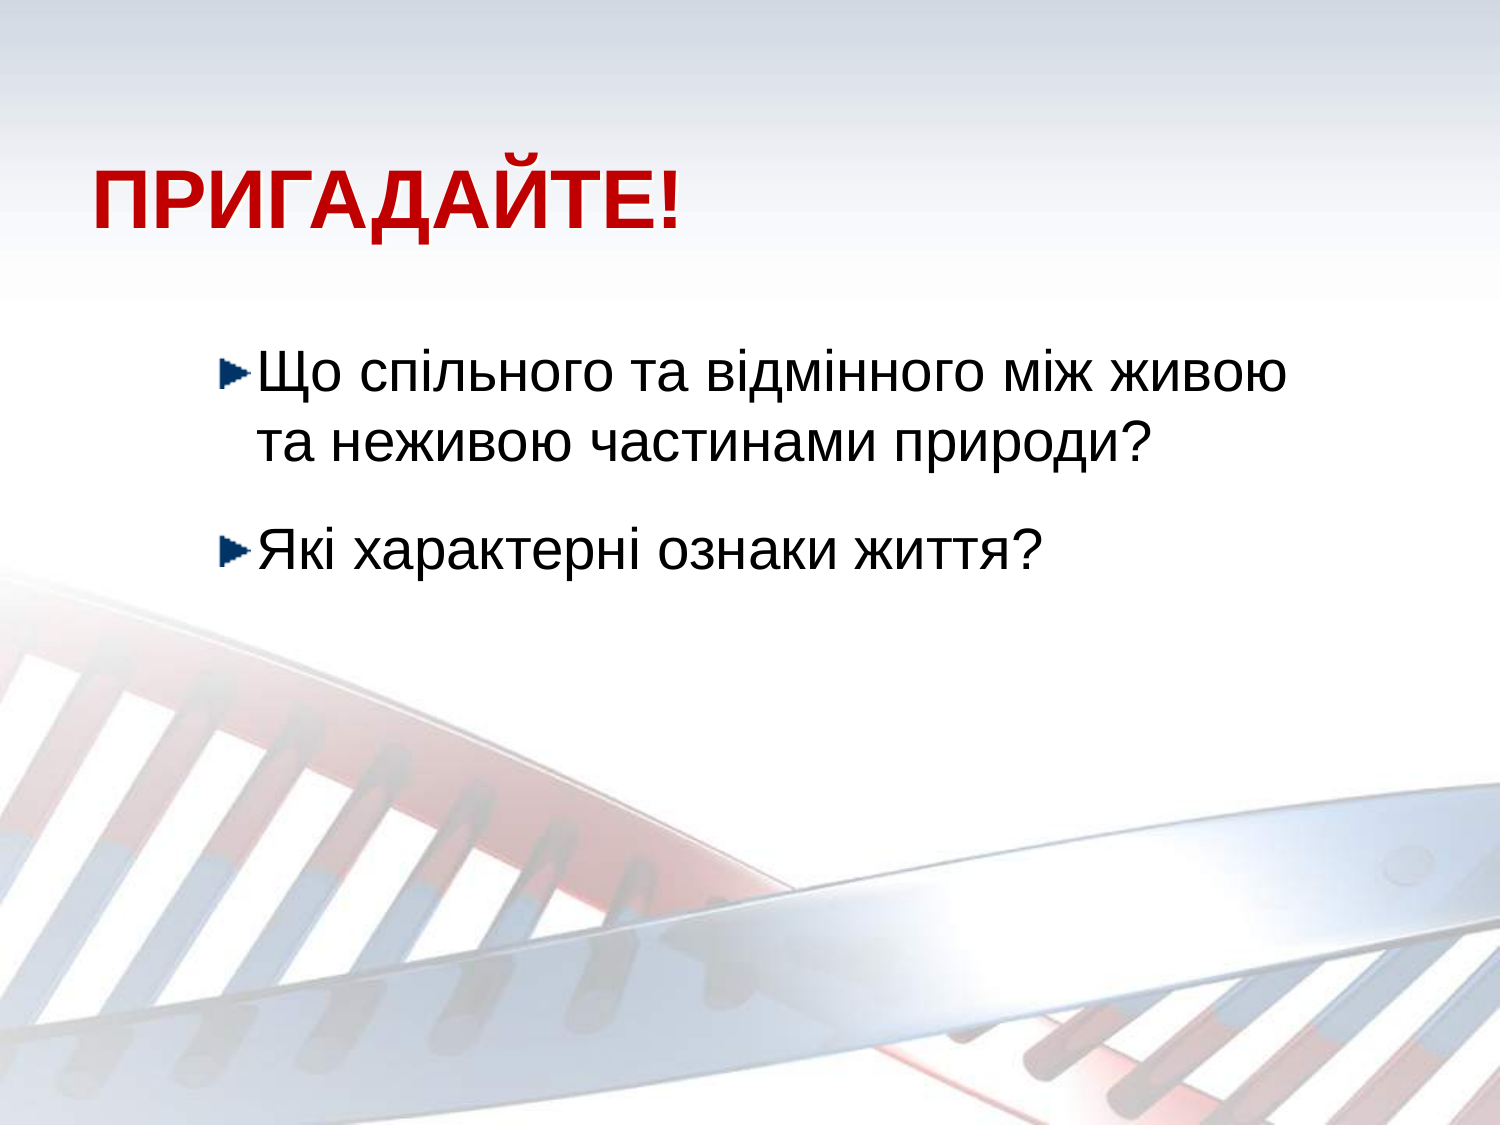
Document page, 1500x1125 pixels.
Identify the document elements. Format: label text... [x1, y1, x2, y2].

text_box Що спільного та відмінного між живою та неживою частинами природи? Які характерні ознаки життя? [194, 326, 1365, 696]
title Пригадайте! [76, 137, 1352, 361]
picture [0, 0, 1500, 1125]
